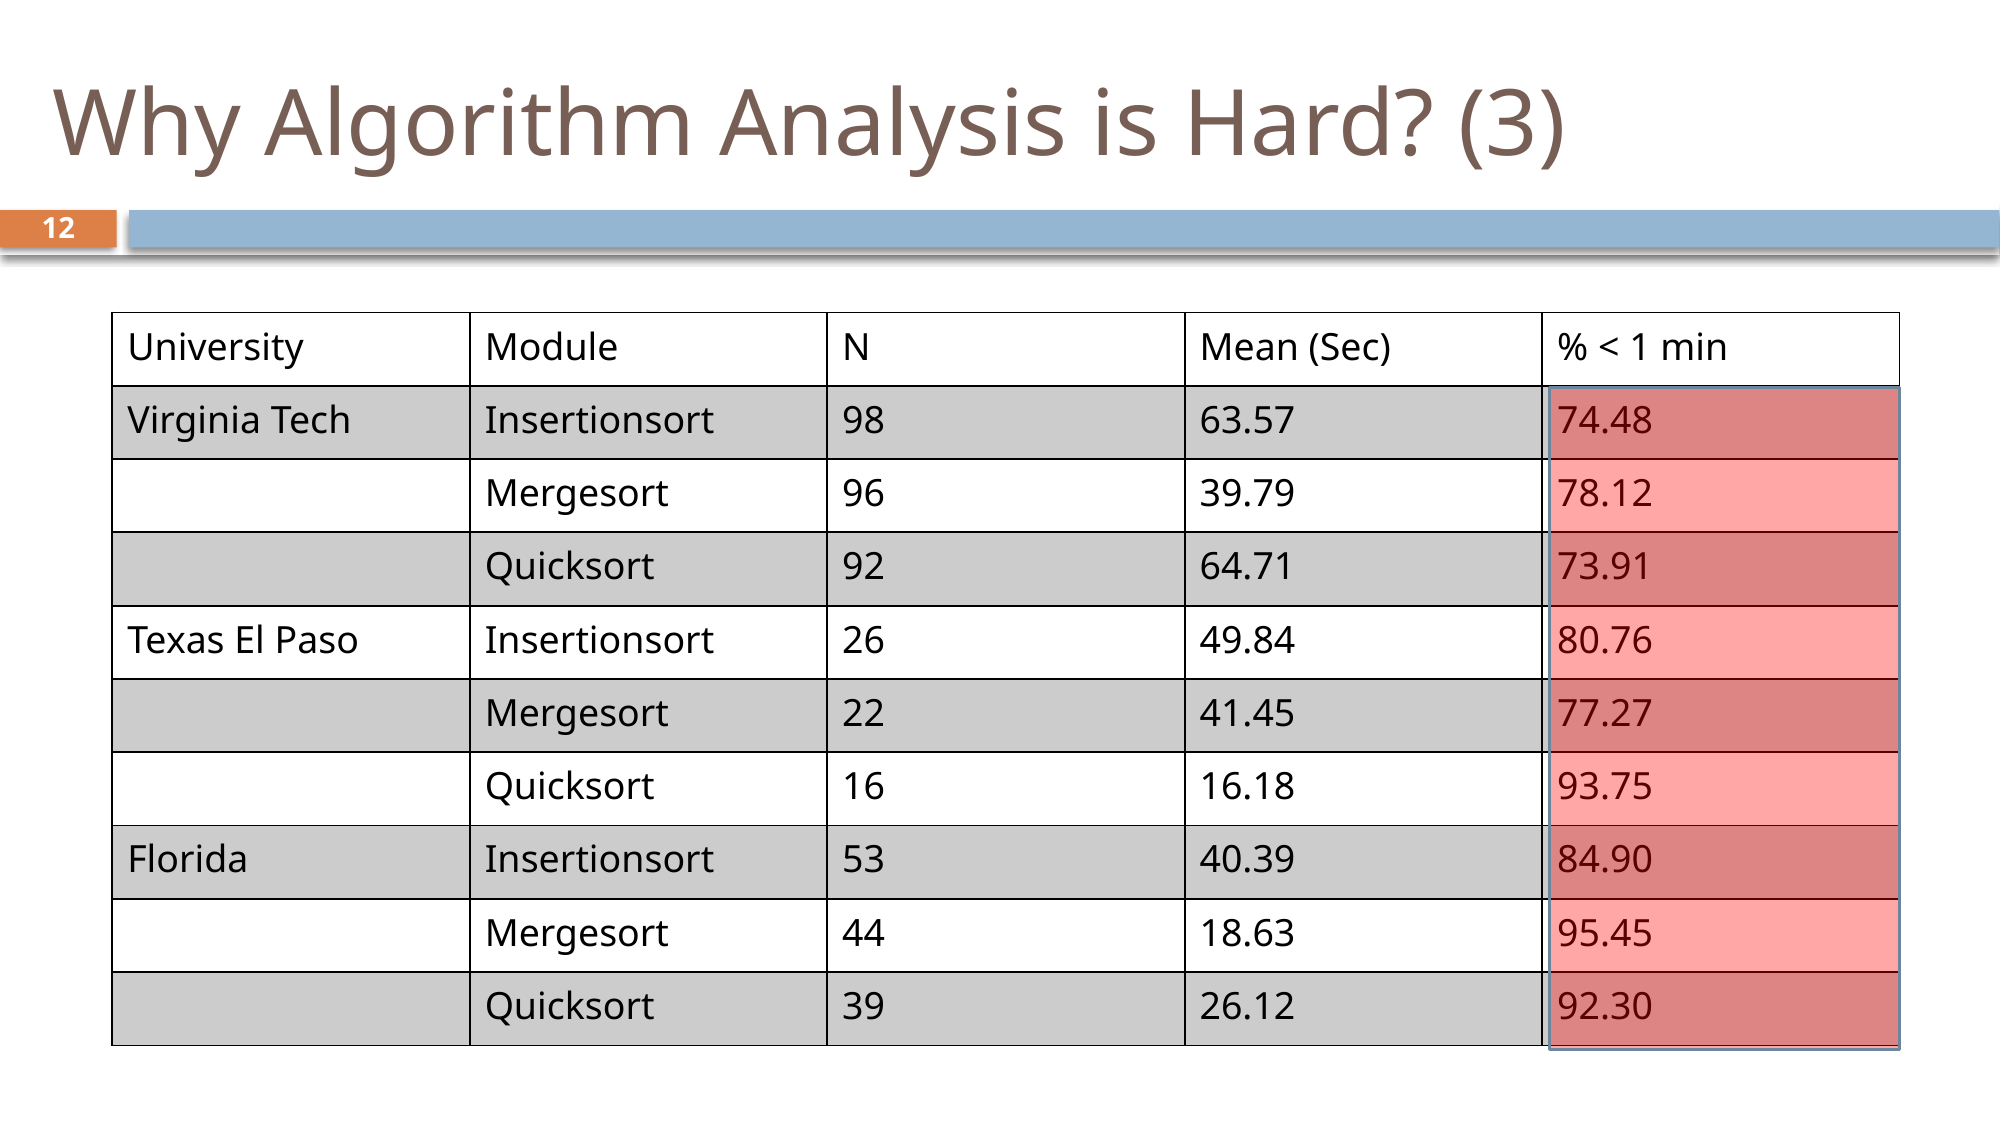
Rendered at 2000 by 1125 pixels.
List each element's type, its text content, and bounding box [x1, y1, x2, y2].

table_cell 18.63 [1186, 900, 1541, 971]
table_cell 41.45 [1186, 680, 1541, 751]
table_cell 53 [828, 826, 1184, 898]
table_cell 64.71 [1186, 533, 1541, 605]
table_cell 39.79 [1186, 460, 1541, 531]
table_cell 80.76 [1543, 607, 1548, 678]
table_cell [113, 460, 469, 531]
table_cell Insertionsort [471, 826, 826, 898]
table_cell [113, 533, 469, 605]
table_cell Texas El Paso [113, 607, 469, 678]
table_cell [113, 680, 469, 751]
table_cell 74.48 [1543, 387, 1548, 458]
table_cell 98 [828, 387, 1184, 458]
table_cell 92.30 [1543, 973, 1548, 1045]
table_cell 93.75 [1543, 753, 1548, 825]
table_cell Mergesort [471, 680, 826, 751]
slide_number 12 [0, 208, 117, 249]
title Why Algorithm Analysis is Hard? (3) [37, 37, 1917, 200]
table_cell 26.12 [1186, 973, 1541, 1045]
table_cell 92 [828, 533, 1184, 605]
table_cell 73.91 [1543, 533, 1548, 605]
table_header Module [471, 313, 826, 385]
table_cell Mergesort [471, 900, 826, 971]
table_cell Virginia Tech [113, 387, 469, 458]
table_cell Florida [113, 826, 469, 898]
table_cell 16 [828, 753, 1184, 825]
table_cell Quicksort [471, 973, 826, 1045]
table_cell 49.84 [1186, 607, 1541, 678]
table_cell [113, 973, 469, 1045]
table_cell 22 [828, 680, 1184, 751]
table_cell 44 [828, 900, 1184, 971]
table_cell Insertionsort [471, 607, 826, 678]
table_cell Quicksort [471, 533, 826, 605]
table_header University [113, 313, 469, 385]
table_cell 16.18 [1186, 753, 1541, 825]
table_cell Mergesort [471, 460, 826, 531]
table_header Mean (Sec) [1186, 313, 1541, 385]
table_cell 39 [828, 973, 1184, 1045]
table_header N [828, 313, 1184, 385]
table_cell 40.39 [1186, 826, 1541, 898]
table_cell Insertionsort [471, 387, 826, 458]
table_cell Quicksort [471, 753, 826, 825]
table_cell 96 [828, 460, 1184, 531]
text_box [1548, 386, 1901, 1051]
table_cell 26 [828, 607, 1184, 678]
table_cell 84.90 [1543, 826, 1548, 898]
table_cell [113, 753, 469, 825]
table_cell 63.57 [1186, 387, 1541, 458]
table_cell 77.27 [1543, 680, 1548, 751]
table_cell 95.45 [1543, 900, 1548, 971]
table_cell [113, 900, 469, 971]
table_cell 78.12 [1543, 460, 1548, 531]
table_header % < 1 min [1543, 313, 1899, 385]
